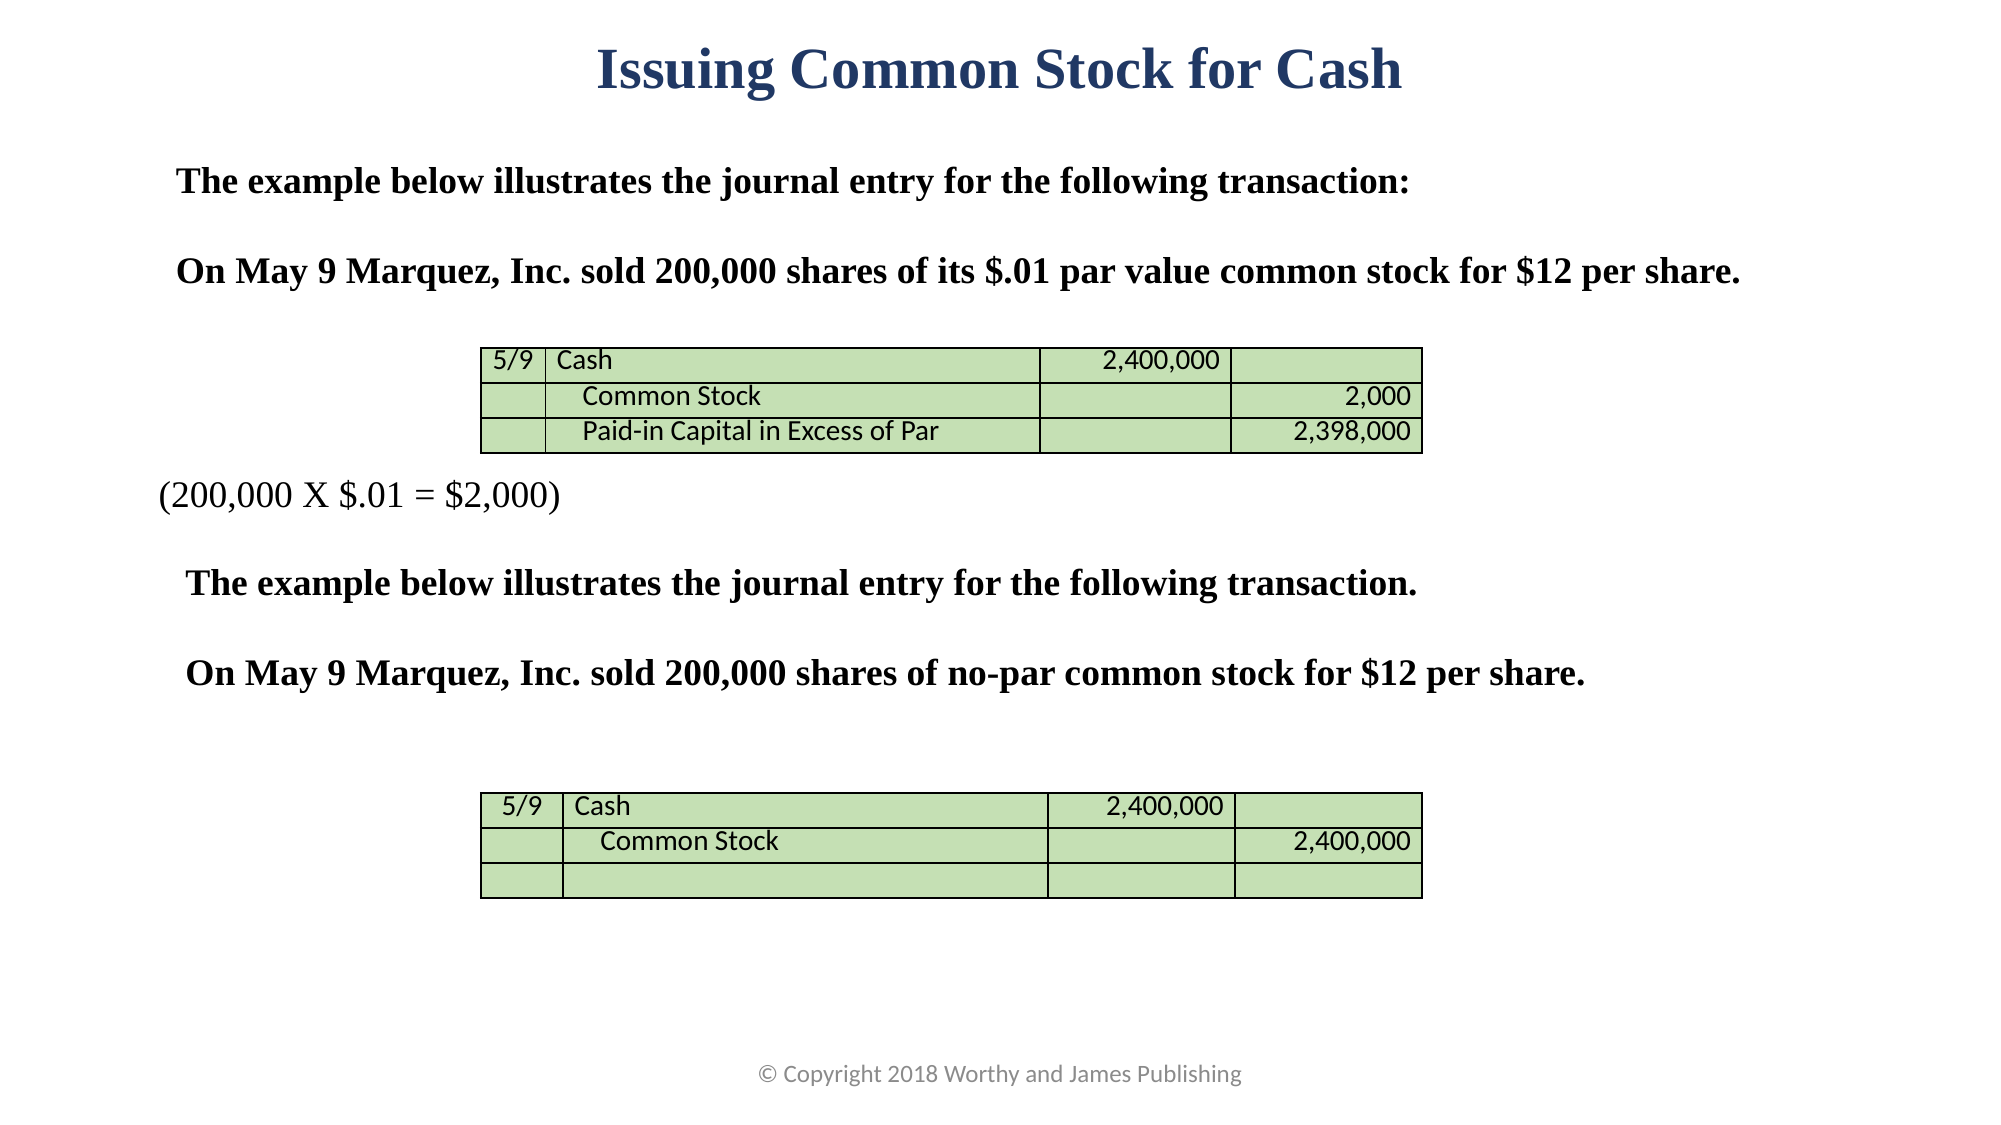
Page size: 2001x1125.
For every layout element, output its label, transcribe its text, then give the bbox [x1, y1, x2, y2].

table_header 2,400,000 [1041, 349, 1230, 382]
table_header 2,400,000 [1049, 794, 1234, 827]
table_header Cash [546, 349, 1039, 382]
table_cell [1049, 829, 1234, 862]
text_box (200,000 X $.01 = $2,000) [143, 462, 576, 523]
table_cell [1236, 864, 1421, 897]
table_cell [482, 419, 545, 452]
table_cell [1041, 384, 1230, 417]
table_header [1236, 794, 1421, 827]
table_cell Paid-in Capital in Excess of Par [546, 419, 1039, 452]
table_cell [482, 384, 545, 417]
table_cell [564, 864, 1047, 897]
table_header 5/9 [482, 349, 545, 382]
table_cell [1049, 864, 1234, 897]
table_cell Common Stock [564, 829, 1047, 862]
table_cell 2,400,000 [1236, 829, 1421, 862]
table_cell Common Stock [546, 384, 1039, 417]
table_cell [482, 829, 562, 862]
table_header 5/9 [482, 794, 562, 827]
table_header [1232, 349, 1421, 382]
table_cell 2,000 [1232, 384, 1421, 417]
table_cell [482, 864, 562, 897]
table_cell [1041, 419, 1230, 452]
text_box Issuing Common Stock for Cash [581, 22, 1418, 108]
text_box The example below illustrates the journal entry for the following transaction. On May 9 Marquez, Inc. sold 200,000 shares of no-par common stock for $12 per share. [170, 550, 1780, 746]
table_header Cash [564, 794, 1047, 827]
text_box The example below illustrates the journal entry for the following transaction: On May 9 Marquez, Inc. sold 200,000 shares of its $.01 par value common stock for $12 per share. [161, 148, 1789, 344]
footer © Copyright 2018 Worthy and James Publishing [662, 1042, 1338, 1103]
table_cell 2,398,000 [1232, 419, 1421, 452]
